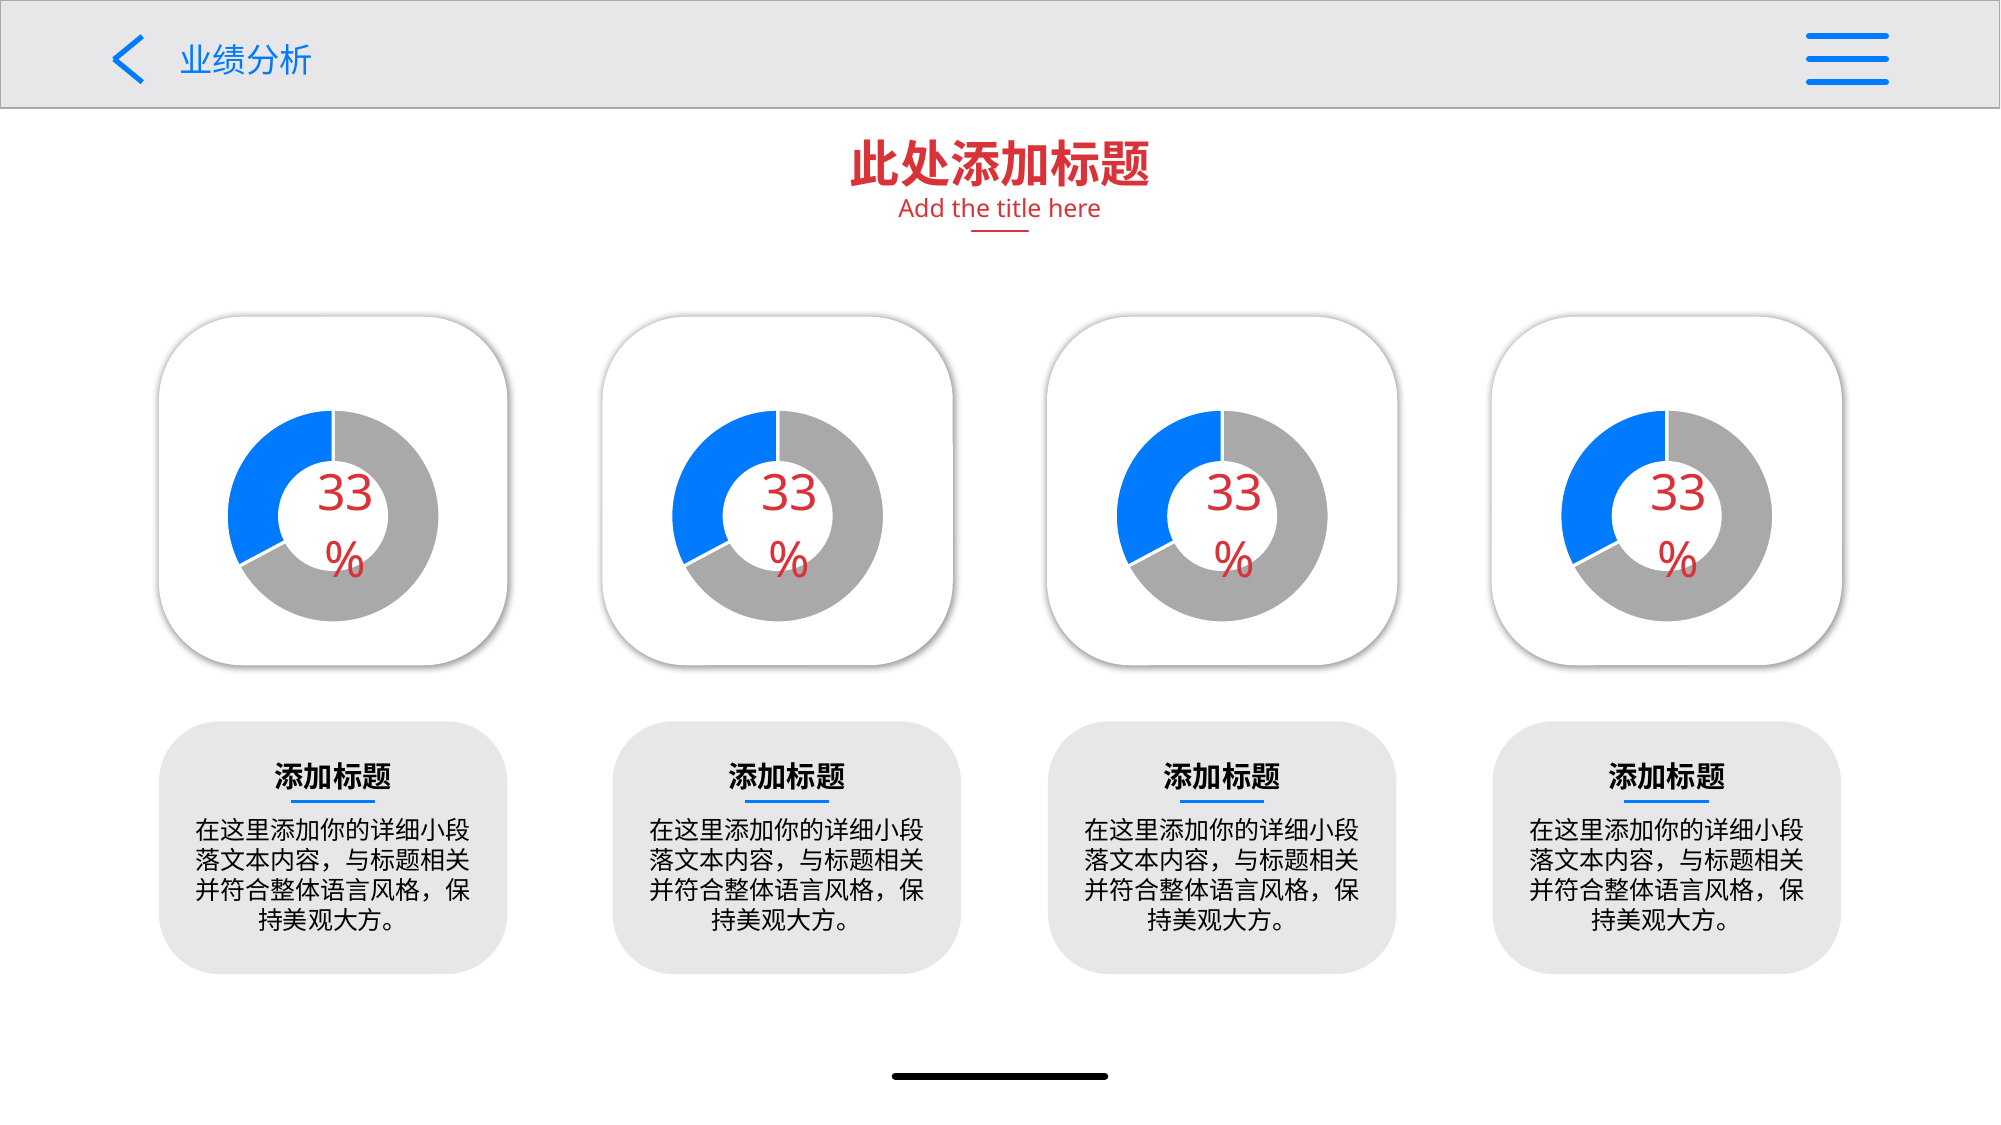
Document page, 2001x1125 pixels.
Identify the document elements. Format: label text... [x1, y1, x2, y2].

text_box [1043, 316, 1402, 666]
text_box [612, 721, 961, 975]
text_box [598, 316, 957, 666]
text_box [1047, 721, 1397, 975]
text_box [153, 316, 513, 666]
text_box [158, 721, 508, 975]
text_box 此处添加标题 Add the title here [786, 124, 1214, 230]
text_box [1492, 721, 1841, 975]
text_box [1487, 316, 1846, 666]
